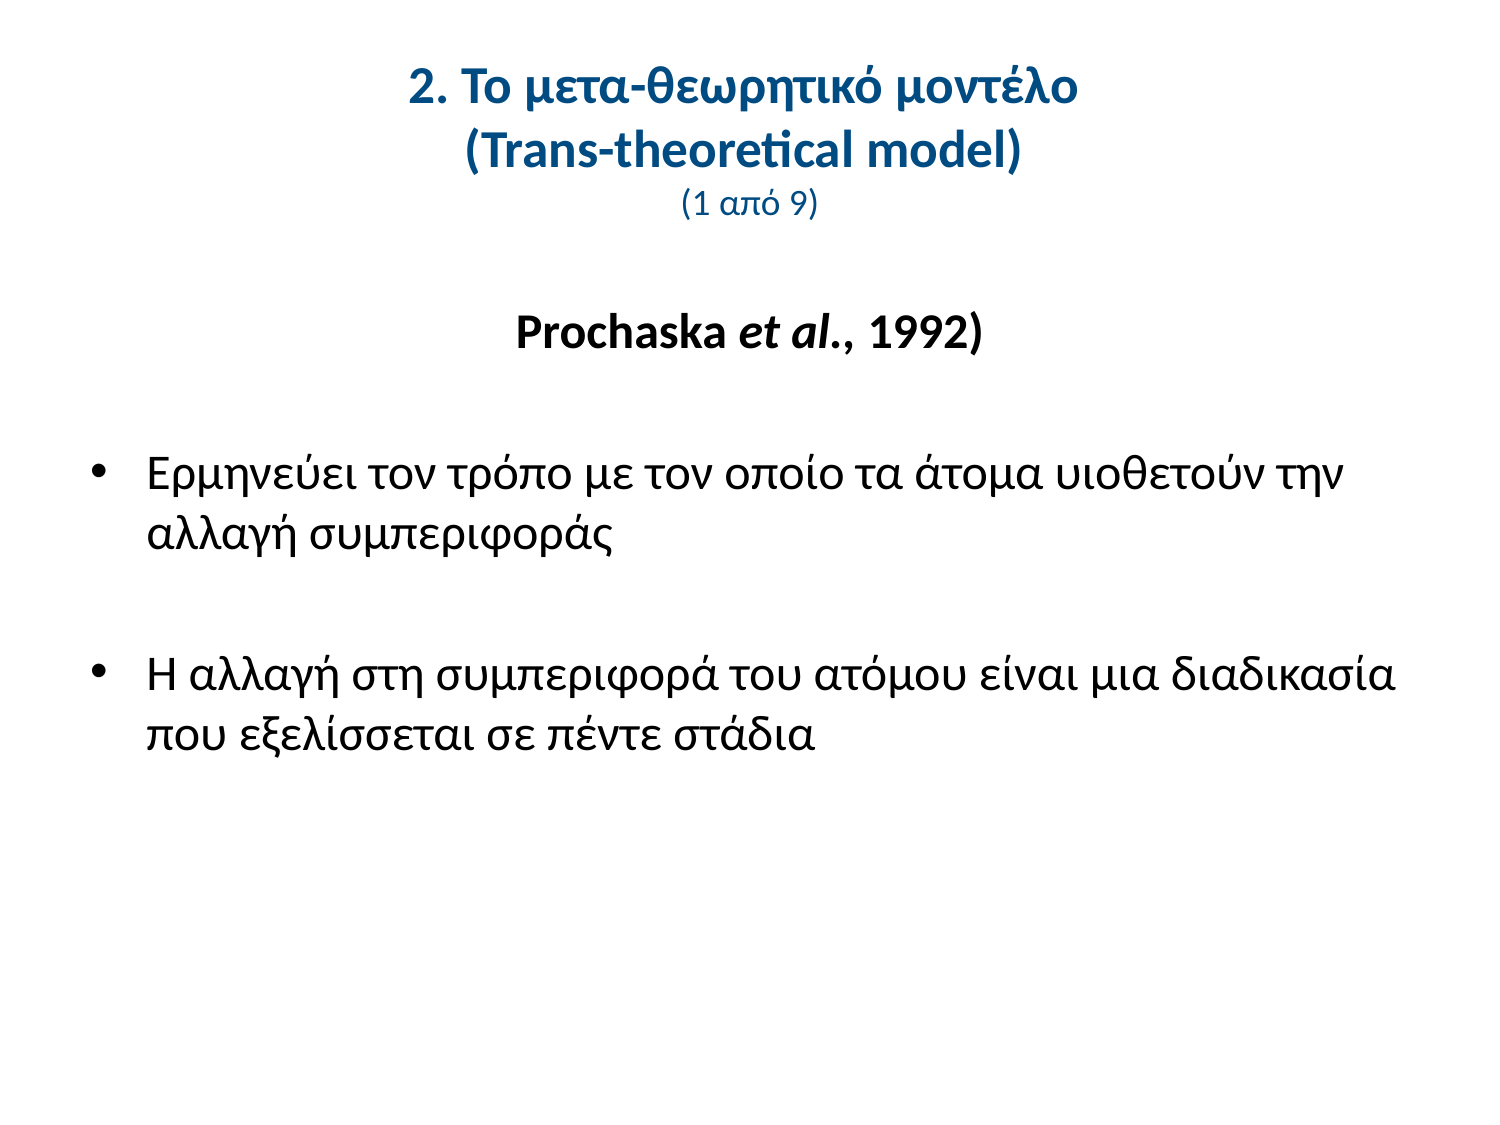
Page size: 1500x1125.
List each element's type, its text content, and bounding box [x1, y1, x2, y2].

list Ερμηνεύει τον τρόπο με τον οποίο τα άτομα υιοθετούν την αλλαγή συμπεριφοράς Η αλλαγή στη συμπεριφορά του ατόμου είναι μια διαδικασία που εξελίσσεται σε πέντε στάδια [75, 432, 1425, 1005]
title 2. Το μετα-θεωρητικό μοντέλο (Trans-theoretical model) (1 από 9) [75, 42, 1425, 231]
text_box Prochaska et al., 1992) [479, 290, 1021, 366]
